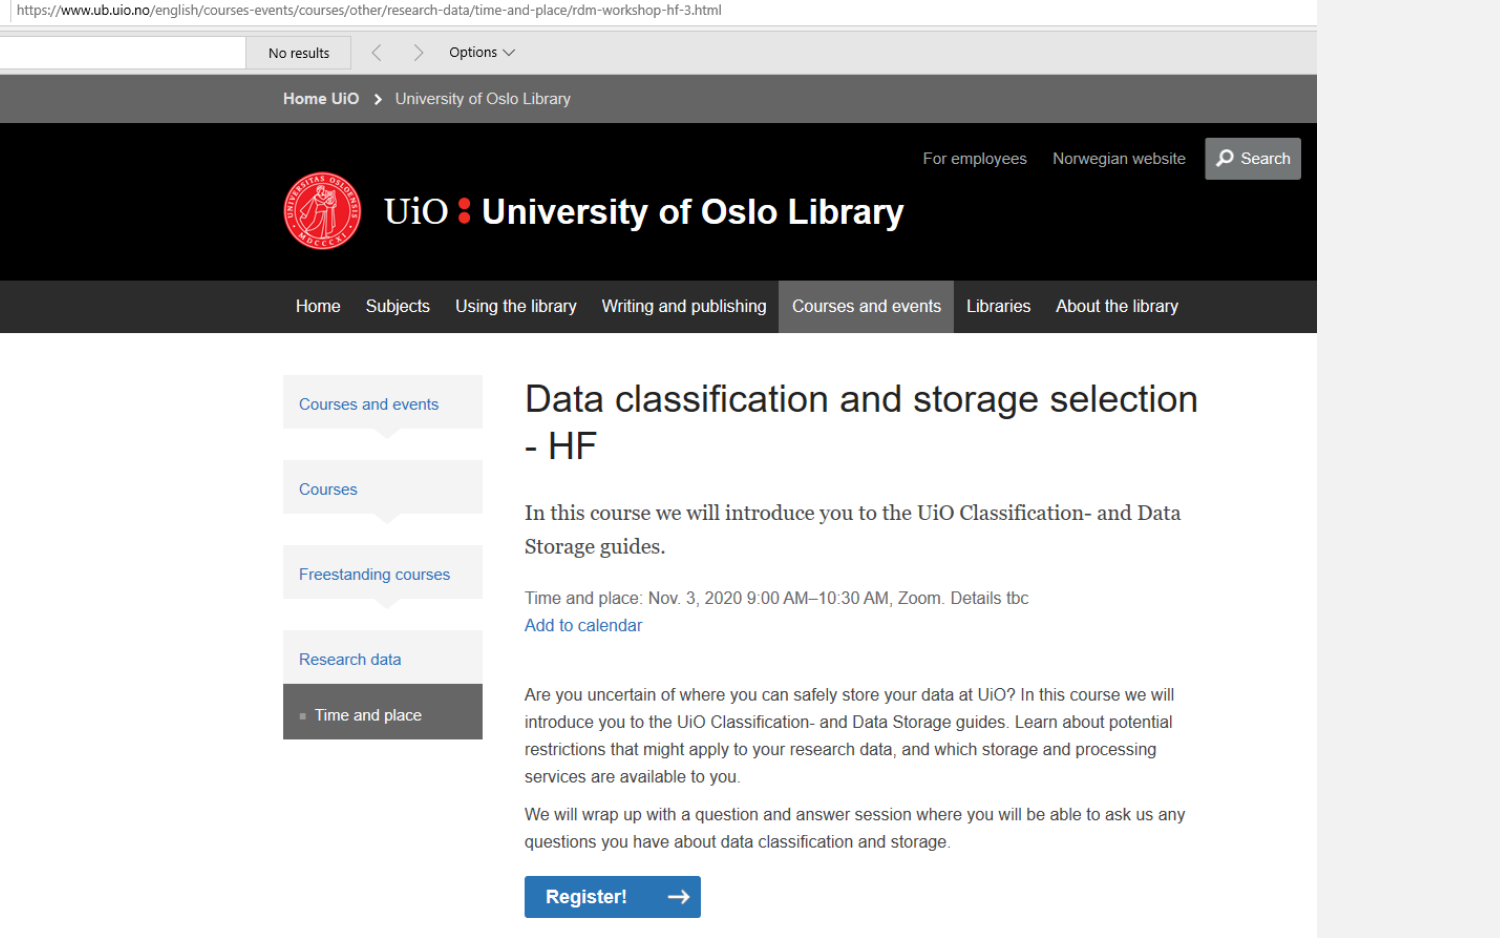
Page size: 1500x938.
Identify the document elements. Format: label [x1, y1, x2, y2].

picture [0, 0, 1318, 938]
